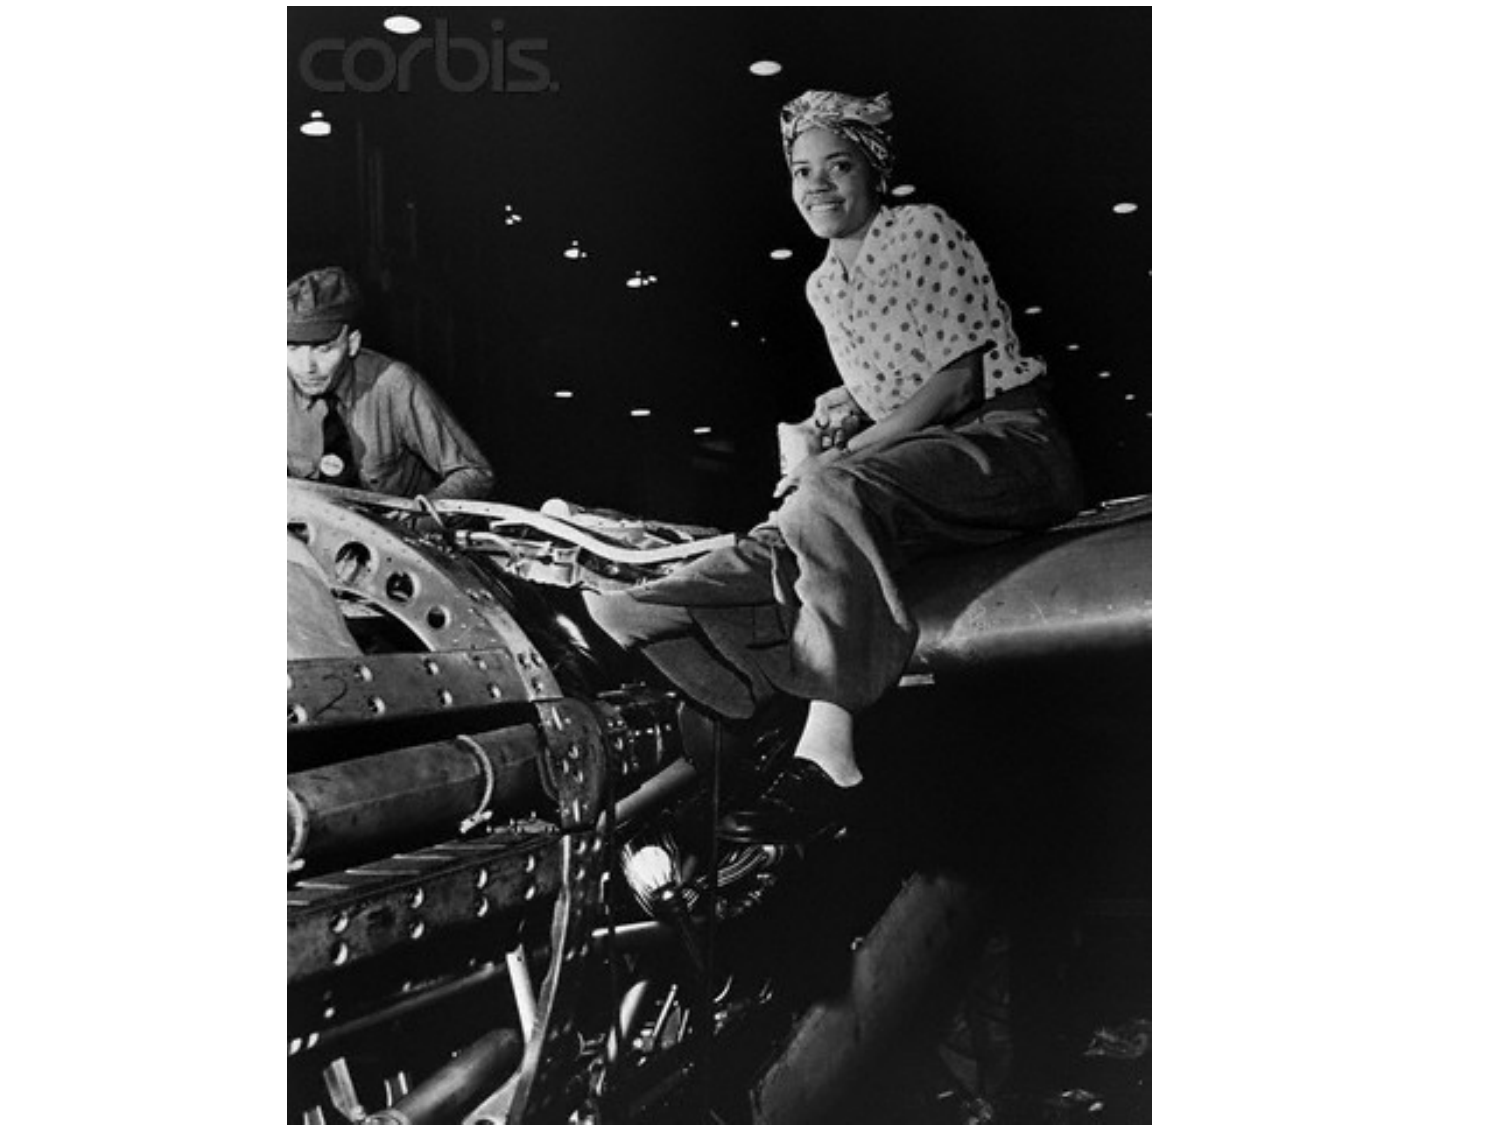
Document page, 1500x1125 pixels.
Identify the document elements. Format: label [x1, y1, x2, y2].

picture [287, 6, 1153, 1125]
